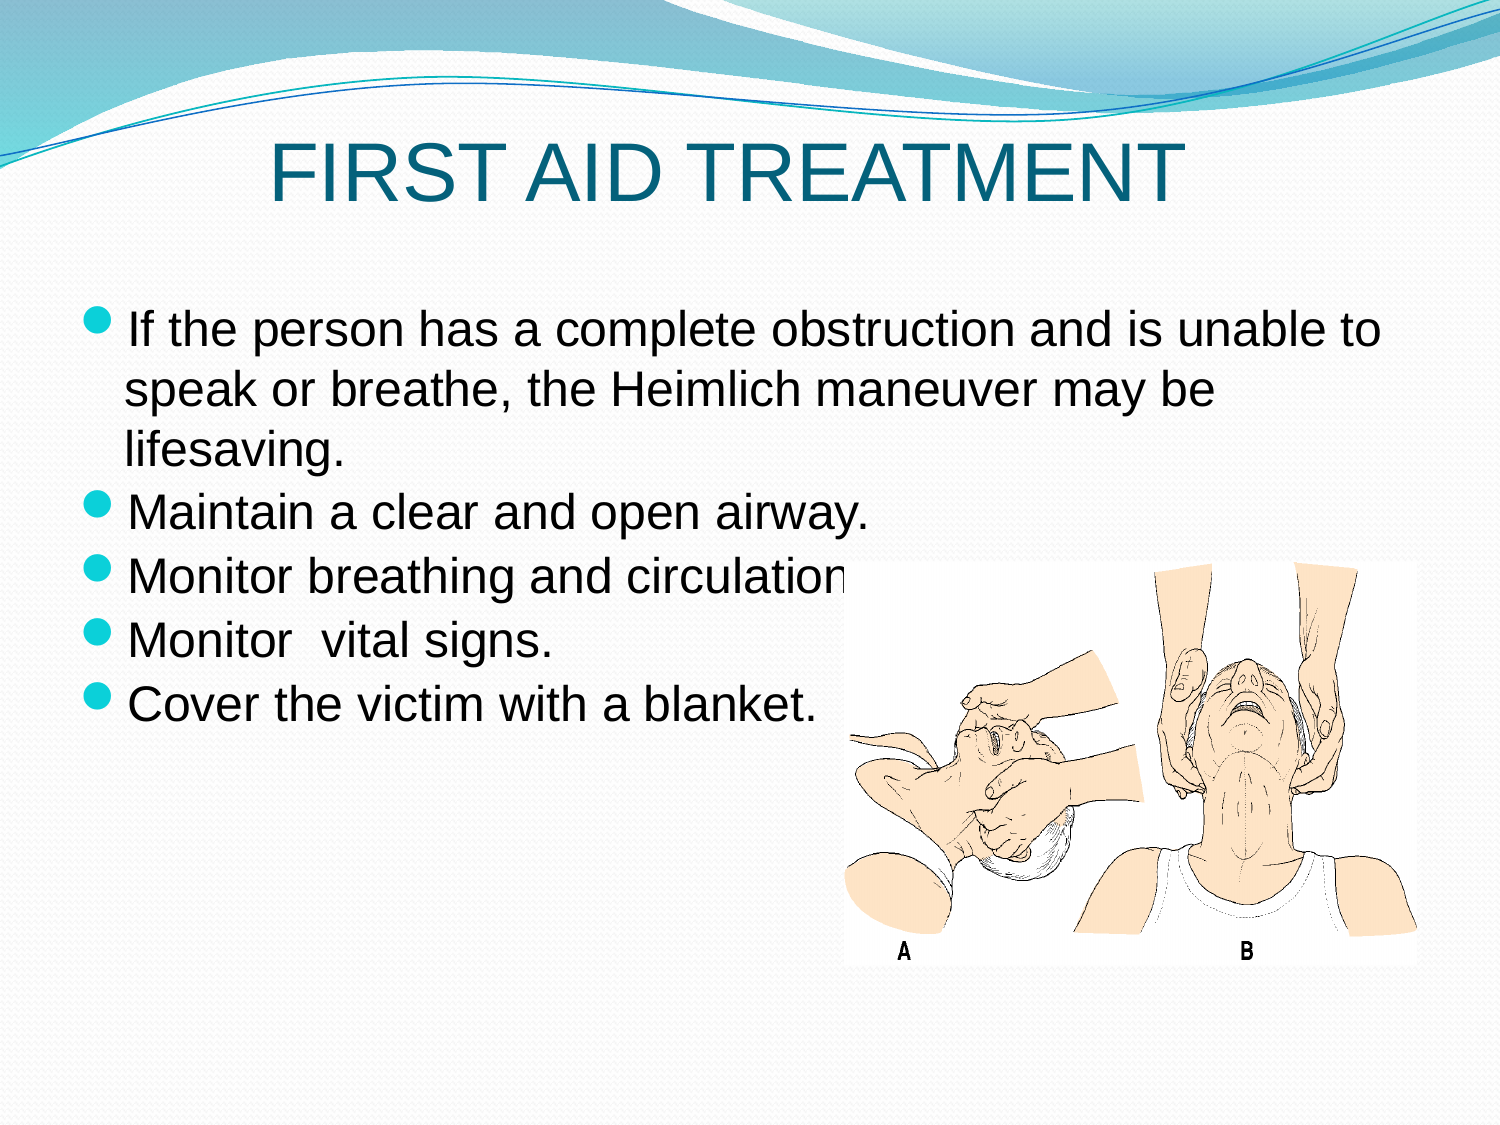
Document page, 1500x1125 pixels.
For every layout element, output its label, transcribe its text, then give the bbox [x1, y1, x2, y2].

picture [844, 562, 1417, 965]
title FIRST AID TREATMENT [53, 90, 1404, 219]
list If the person has a complete obstruction and is unable to speak or breathe, the Heimlich maneuver may be lifesaving. Maintain a clear and open airway. Monitor breathing and circulation. Monitor vital signs. Cover the victim with a blanket. [64, 289, 1415, 1010]
